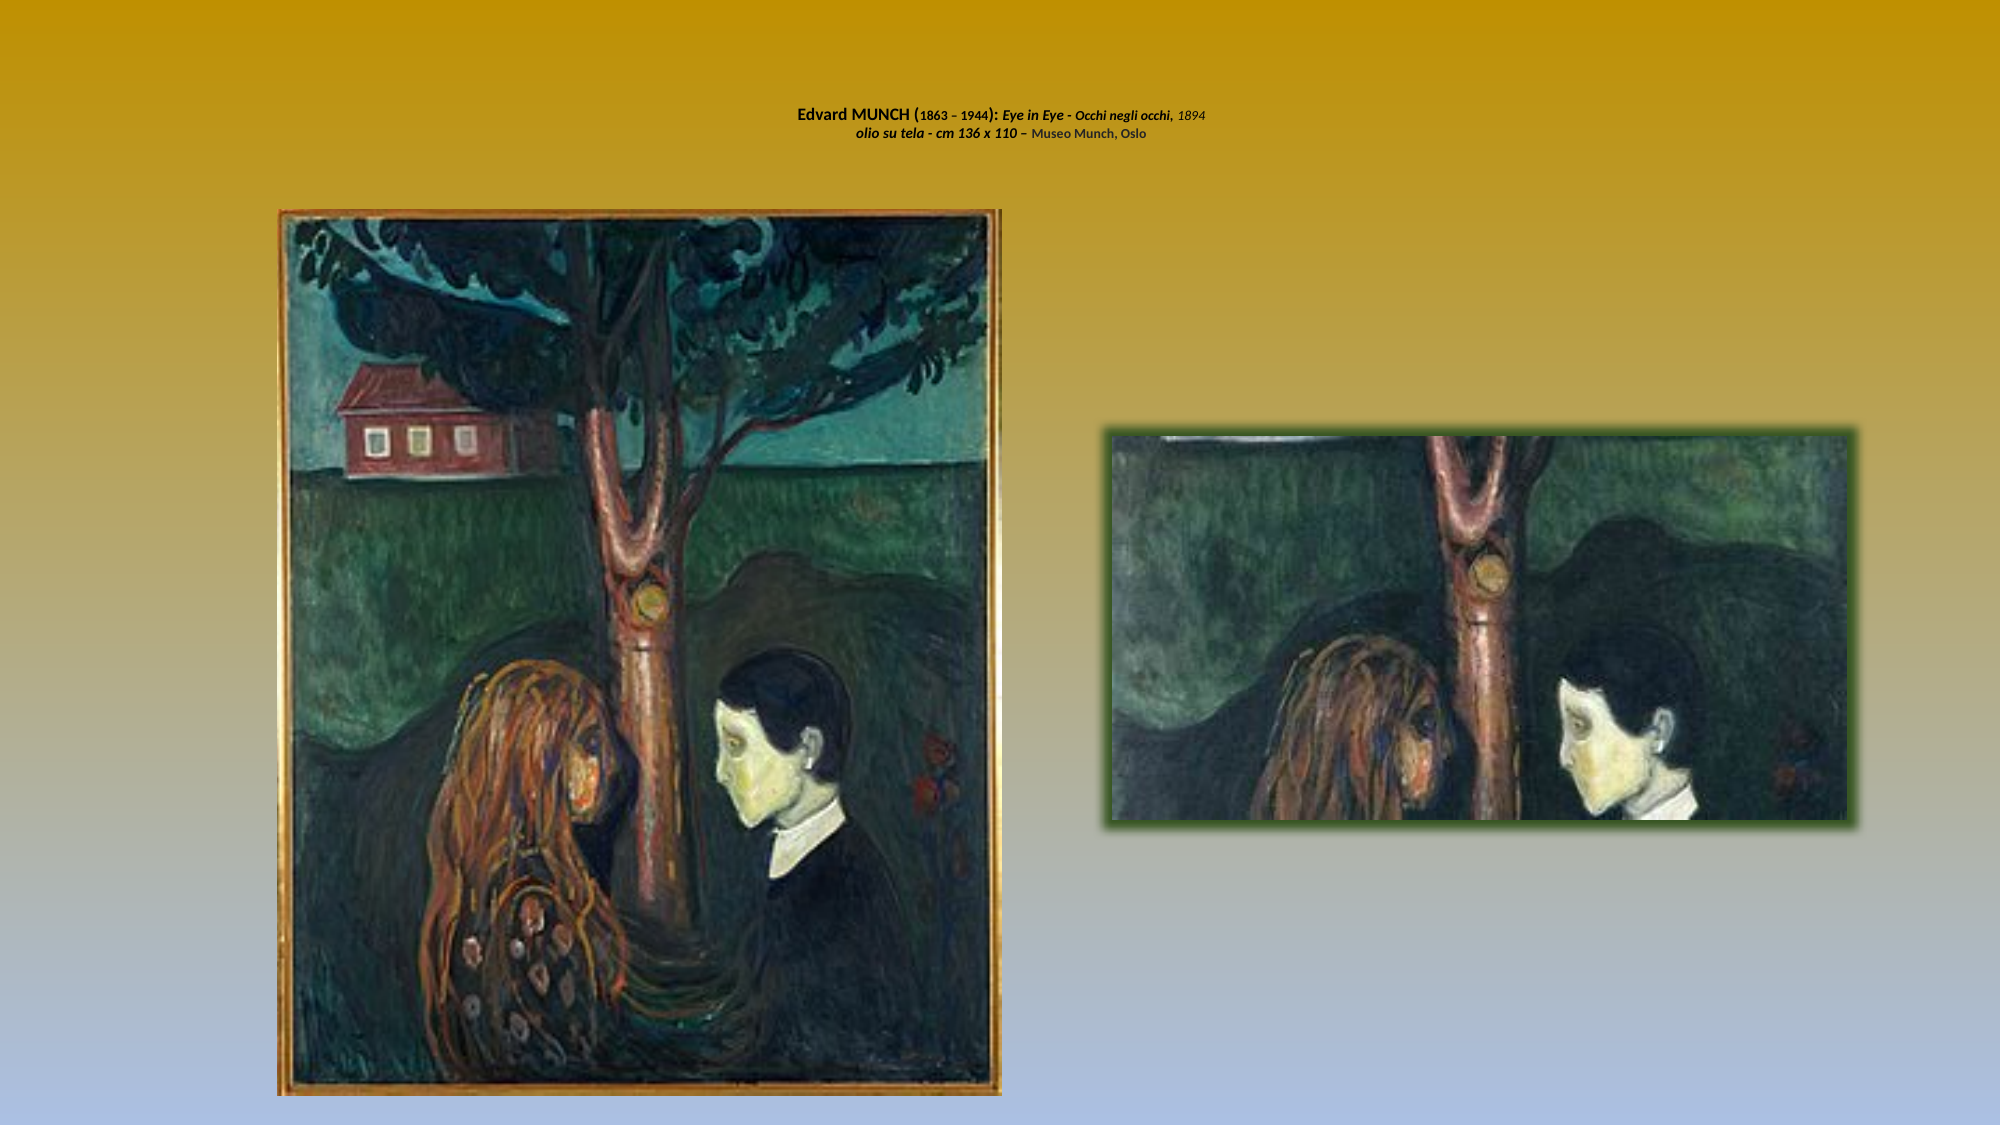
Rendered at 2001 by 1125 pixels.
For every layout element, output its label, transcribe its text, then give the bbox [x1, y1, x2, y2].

picture [1112, 436, 1847, 821]
title Edvard MUNCH (1863 – 1944): Eye in Eye - Occhi negli occhi, 1894 olio su tela - cm 136 x 110 – Museo Munch, Oslo [137, 78, 1866, 172]
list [277, 209, 1002, 1096]
